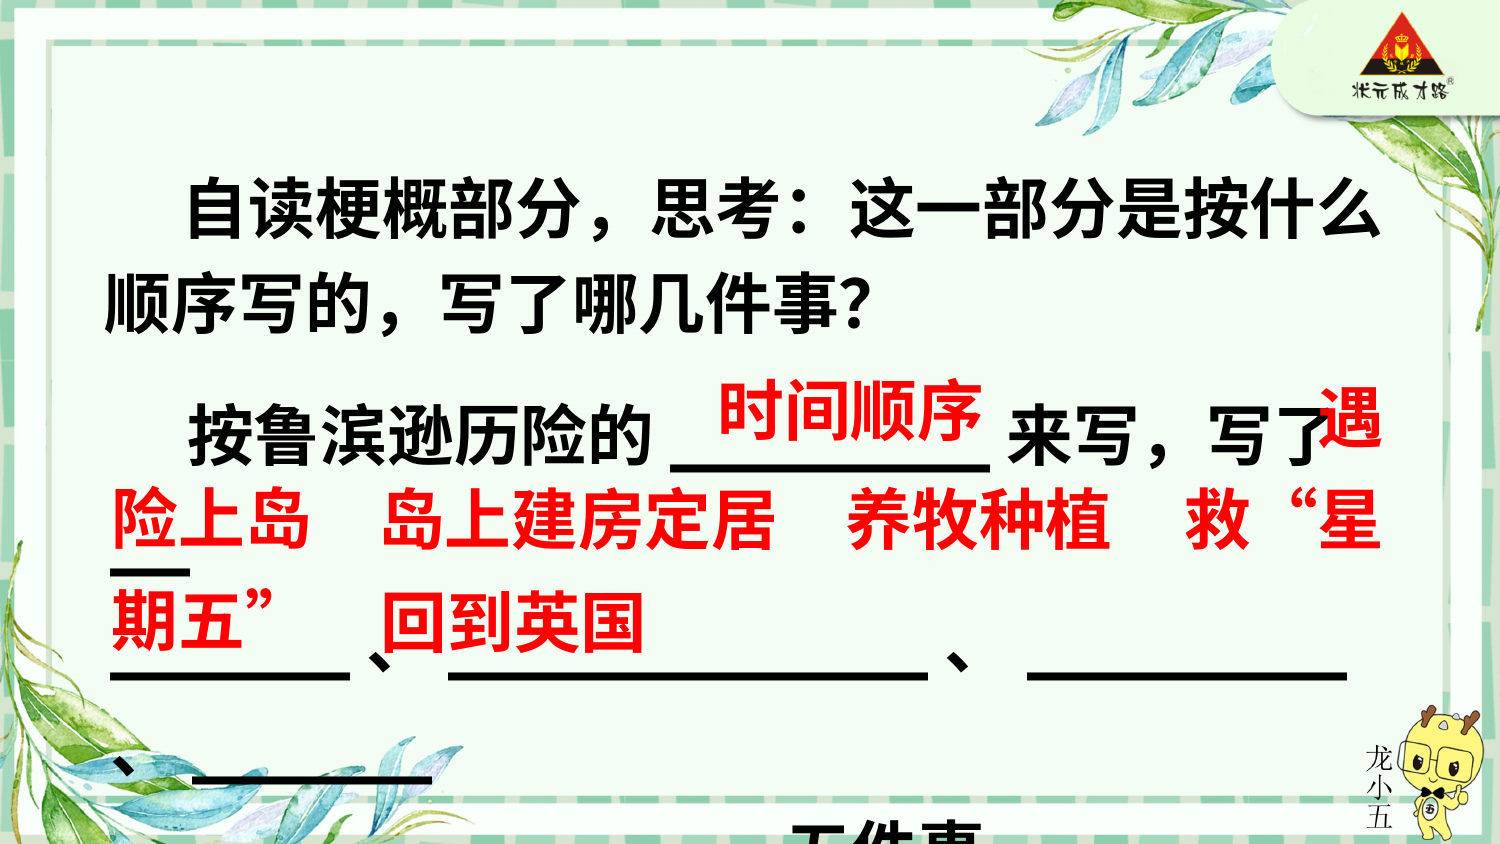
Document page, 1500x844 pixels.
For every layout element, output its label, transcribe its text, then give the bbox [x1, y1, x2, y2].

text_box 按鲁滨逊历险的________来写，写了__ ______、____________、________、______ ______、________五件事。 [95, 362, 1405, 844]
text_box 养牧种植 [830, 470, 1128, 565]
picture [0, 0, 1500, 844]
text_box 期五” [96, 571, 327, 666]
text_box 自读梗概部分，思考：这一部分是按什么顺序写的，写了哪几件事？ [90, 143, 1400, 350]
text_box 岛上建房定居 [363, 470, 794, 565]
text_box 回到英国 [365, 573, 663, 668]
text_box 遇 [1302, 368, 1400, 463]
text_box 时间顺序 [702, 361, 1000, 457]
text_box 救“星 [1169, 470, 1400, 565]
text_box 险上岛 [96, 469, 327, 564]
